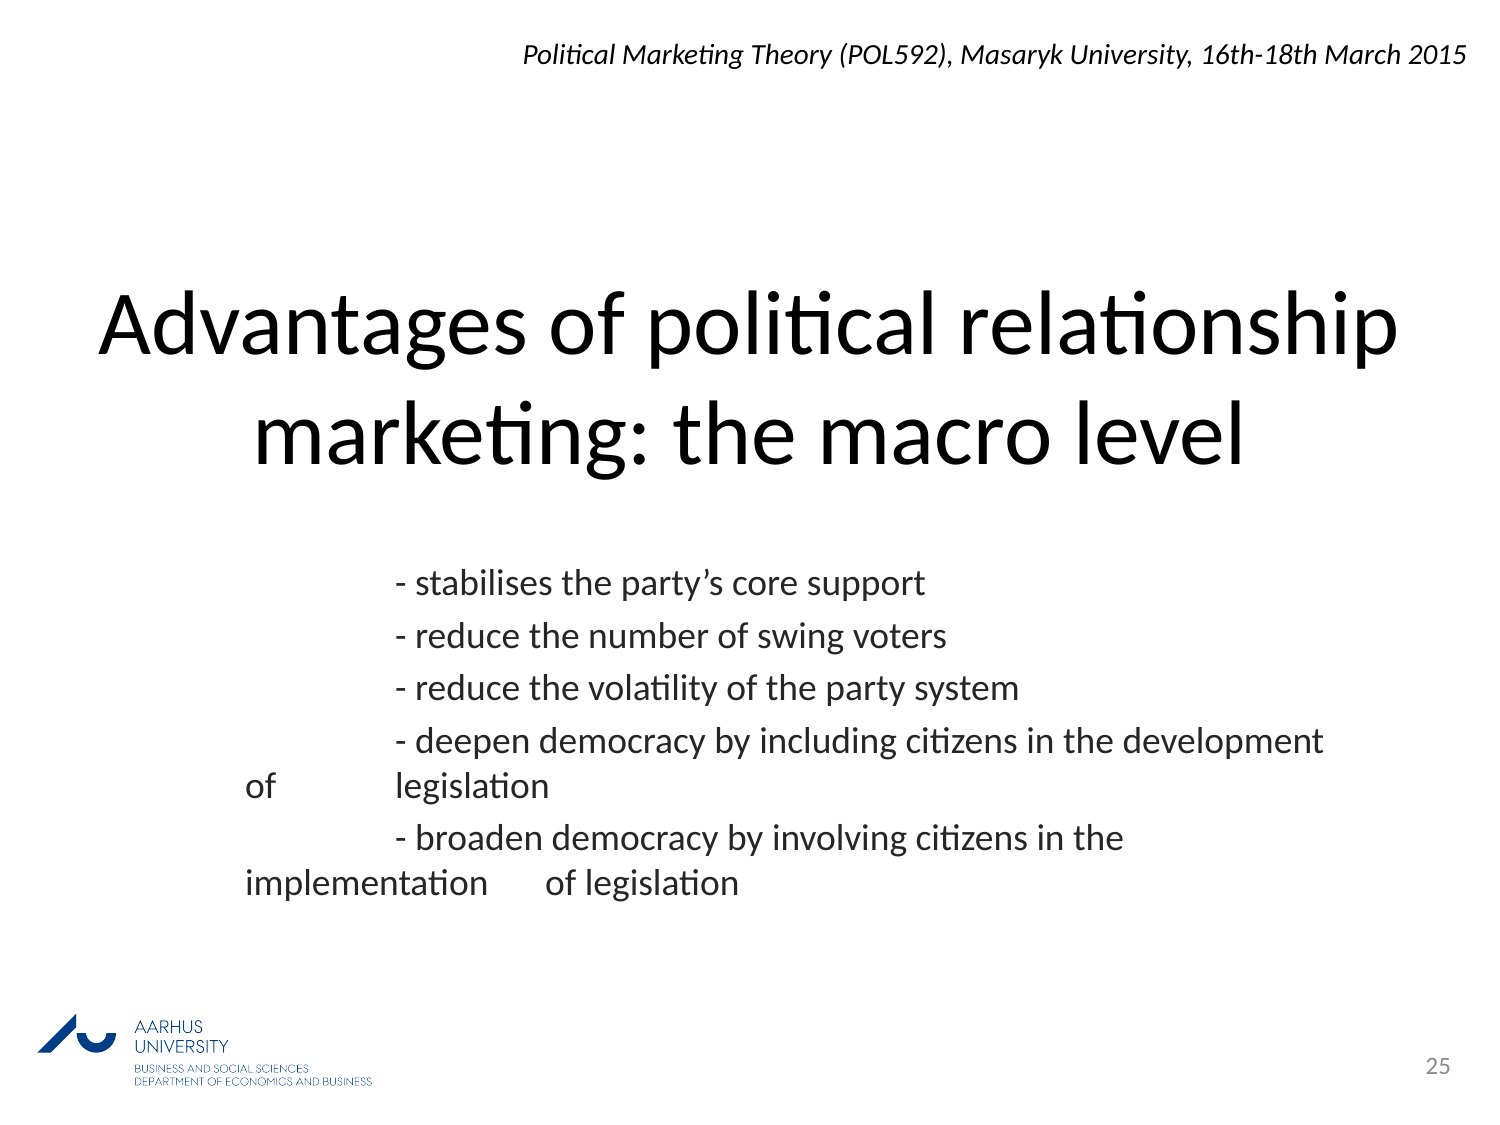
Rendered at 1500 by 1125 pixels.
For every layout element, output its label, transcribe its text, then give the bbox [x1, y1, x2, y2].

text_box Advantages of political relationship marketing: the macro level [64, 255, 1436, 490]
list - stabilises the party’s core support - reduce the number of swing voters - reduce the volatility of the party system - deepen democracy by including citizens in the development of legislation - broaden democracy by involving citizens in the implementation of legislation [230, 550, 1341, 1035]
slide_number 25 [1116, 1035, 1467, 1095]
picture [34, 1011, 562, 1092]
text_box Political Marketing Theory (POL592), Masaryk University, 16th-18th March 2015 [501, 28, 1483, 78]
